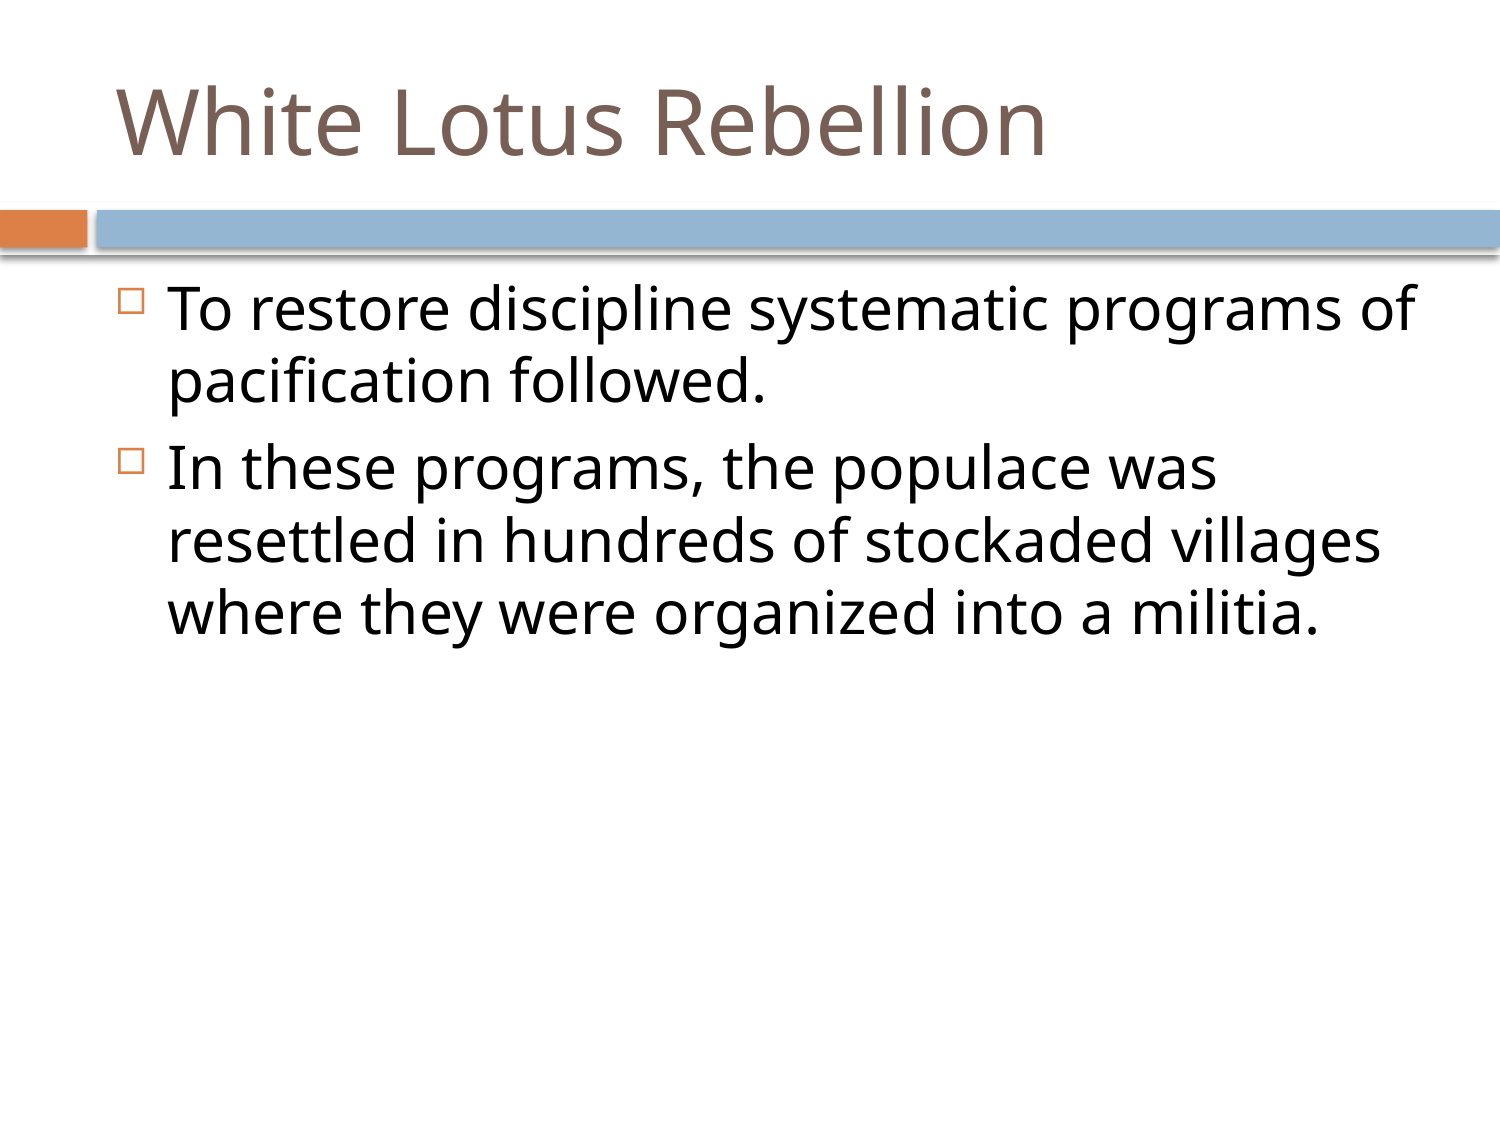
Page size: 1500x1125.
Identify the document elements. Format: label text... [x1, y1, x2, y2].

list To restore discipline systematic programs of pacification followed. In these programs, the populace was resettled in hundreds of stockaded villages where they were organized into a militia. [100, 262, 1438, 1000]
title White Lotus Rebellion [100, 37, 1438, 200]
